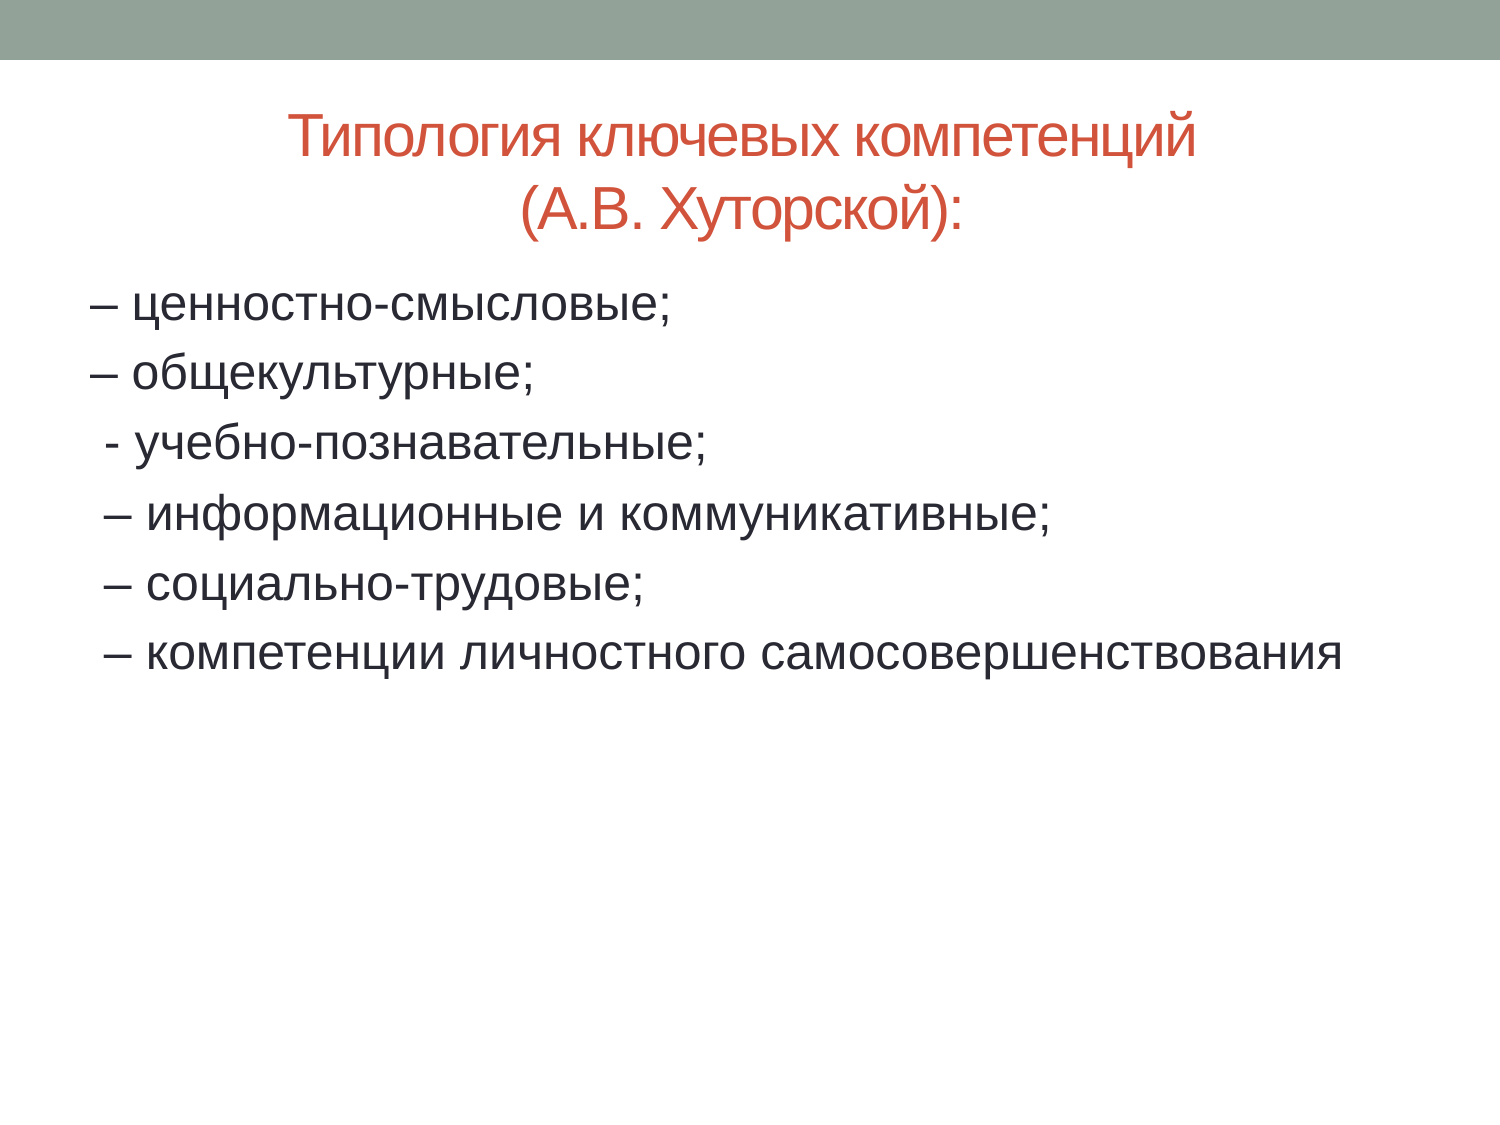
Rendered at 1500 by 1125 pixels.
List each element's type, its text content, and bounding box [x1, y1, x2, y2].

title Типология ключевых компетенций (А.В. Хуторской): [75, 87, 1425, 250]
list – ценностно-смысловые; – общекультурные; - учебно-познавательные; – информационные и коммуникативные; – социально-трудовые; – компетенции личностного самосовершенствования [75, 262, 1425, 1063]
